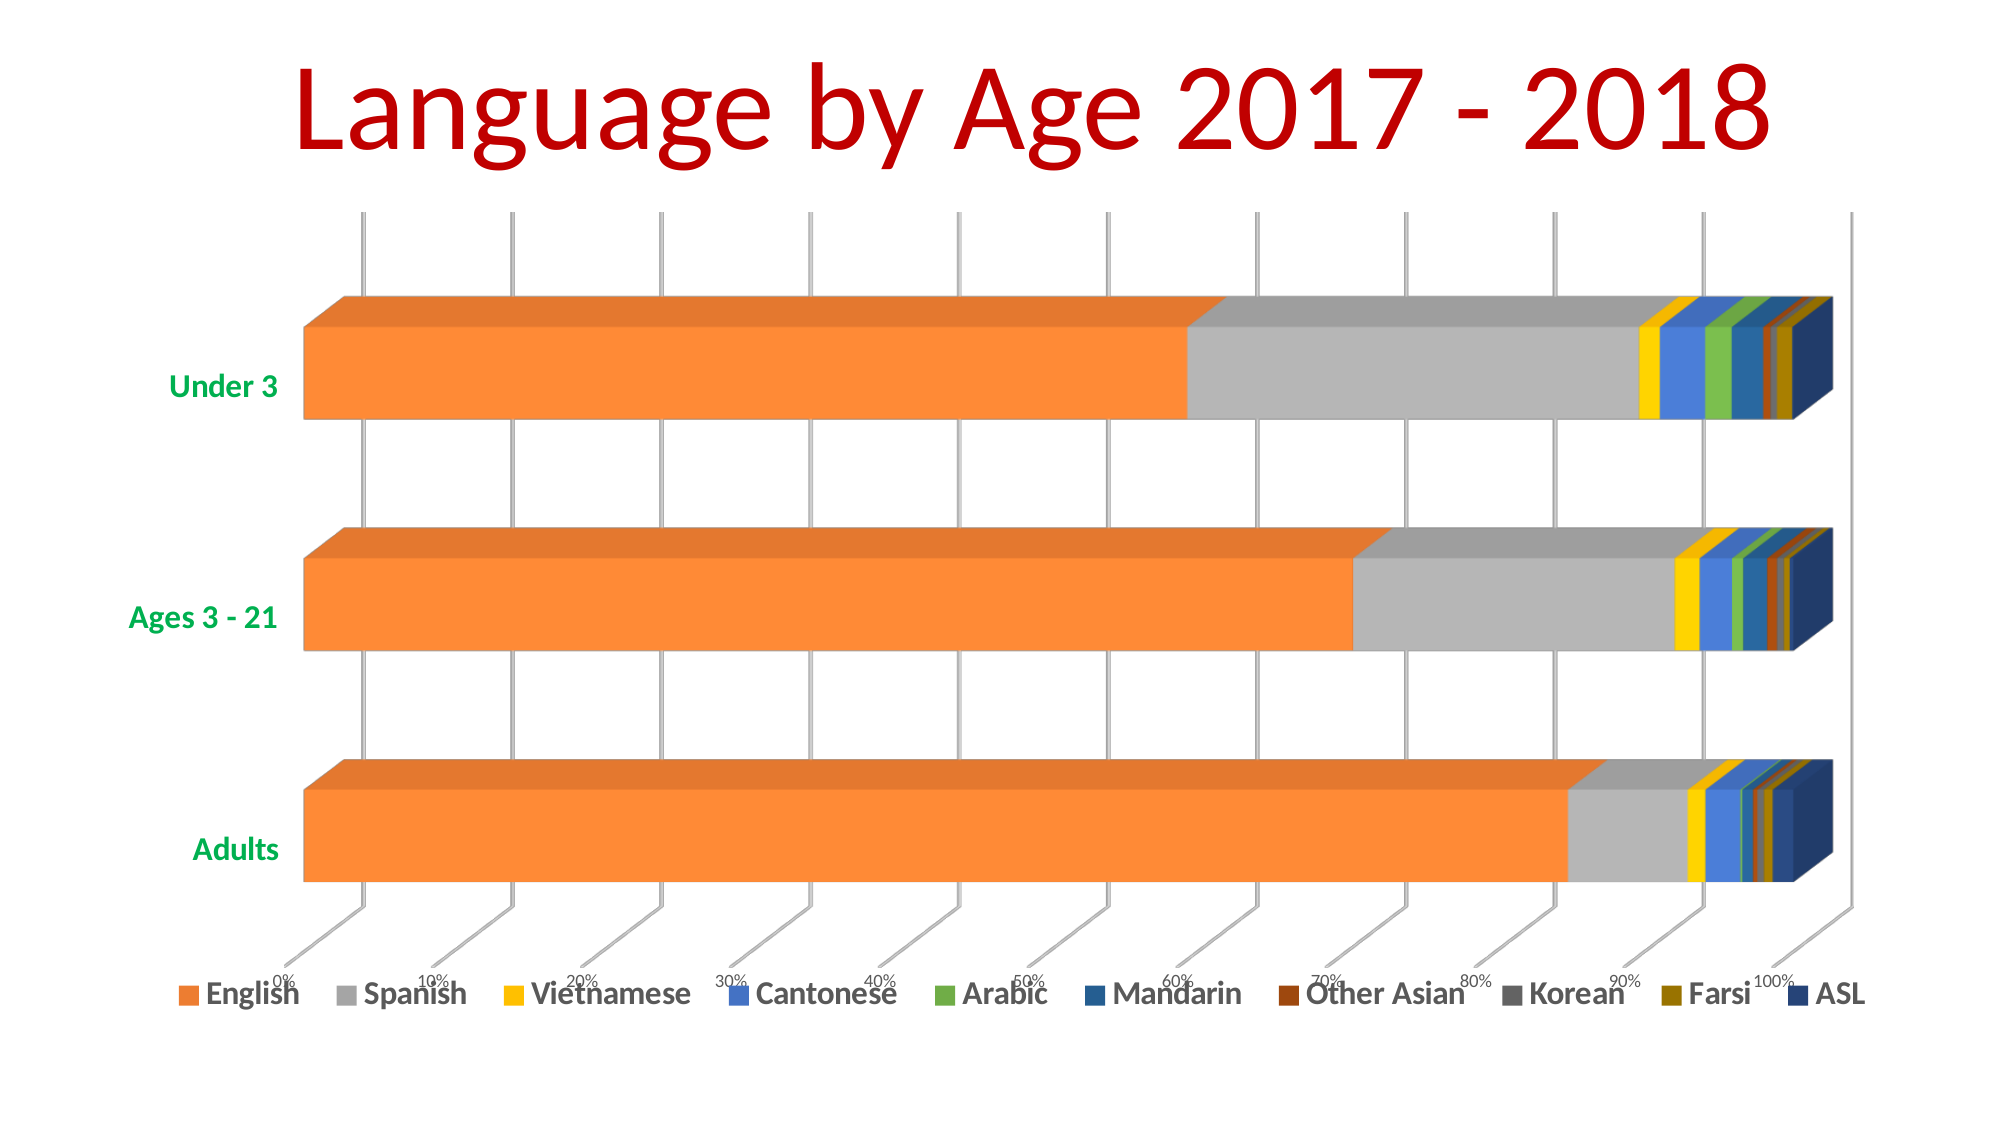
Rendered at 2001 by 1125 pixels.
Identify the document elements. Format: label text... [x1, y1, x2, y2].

text_box Language by Age 2017 - 2018 [241, 16, 1827, 182]
chart [78, 194, 1904, 1067]
